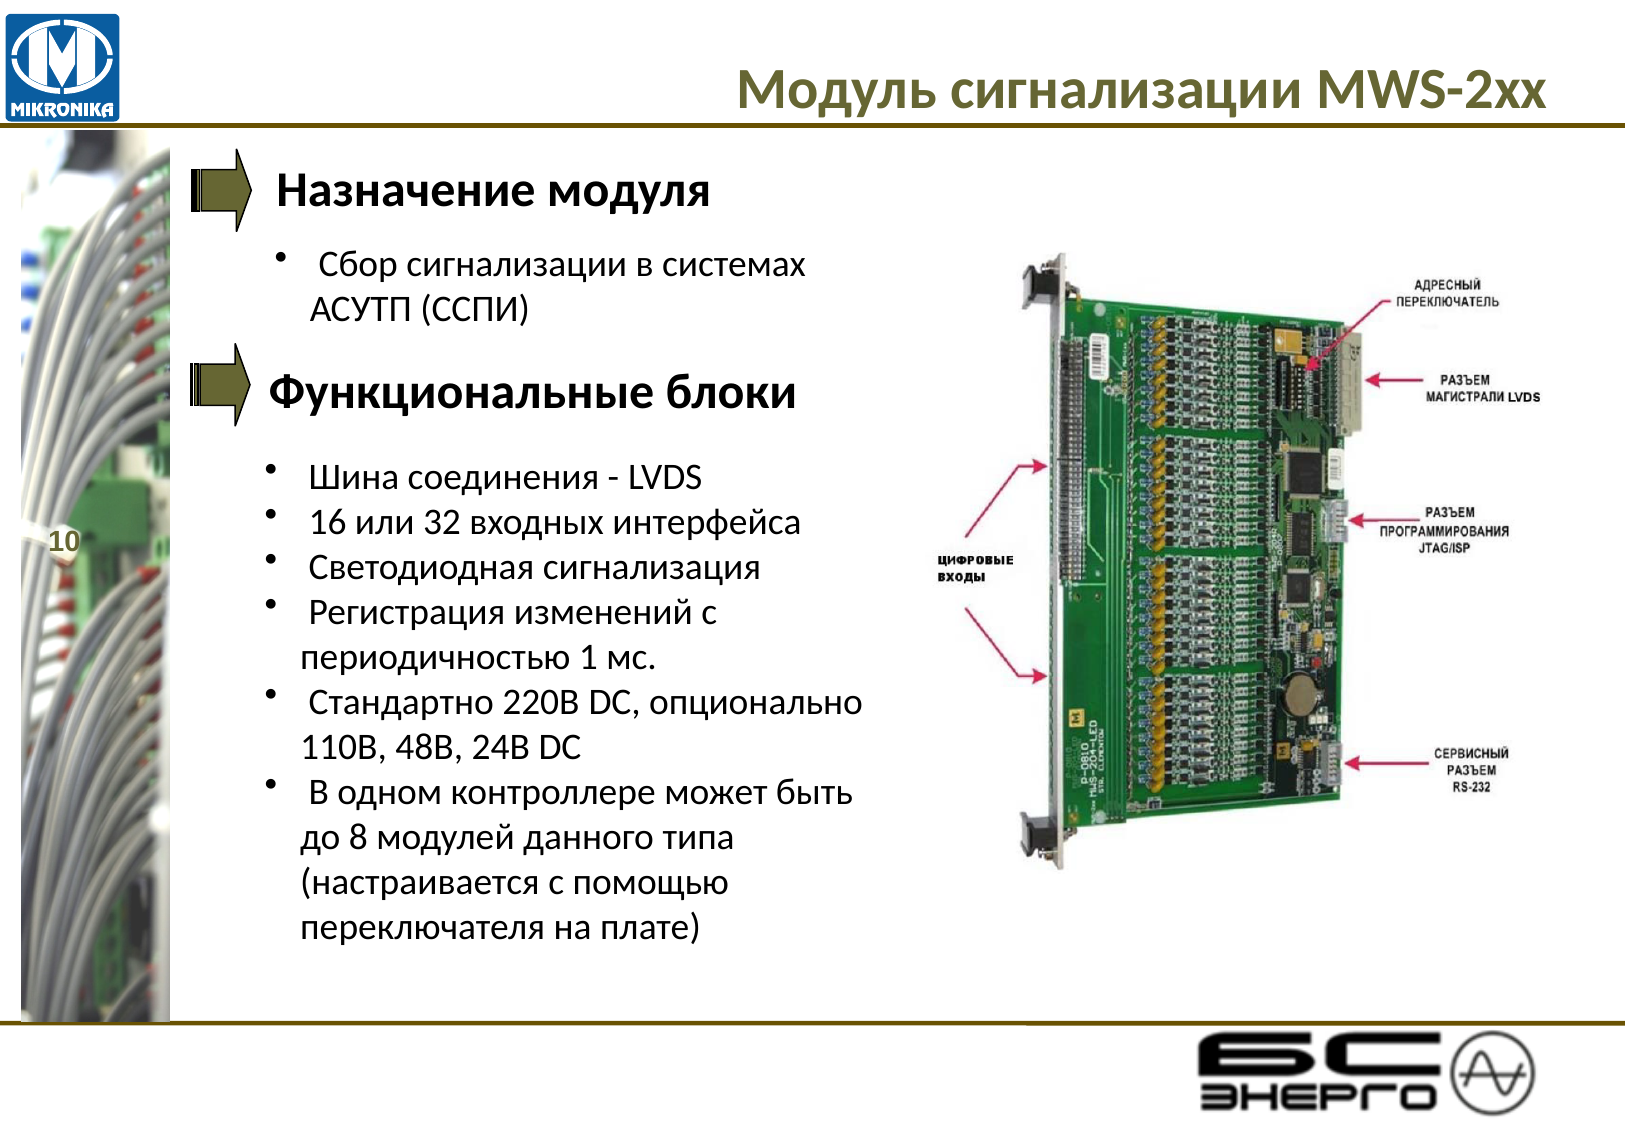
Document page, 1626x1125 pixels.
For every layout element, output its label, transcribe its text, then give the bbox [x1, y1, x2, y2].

text_box [194, 364, 199, 406]
text_box Функциональные блоки [254, 351, 813, 426]
text_box 10 [9, 515, 96, 576]
picture [1190, 1029, 1545, 1120]
title Модуль сигнализации MWS-2xx [162, 42, 1563, 125]
text_box [195, 169, 200, 211]
text_box Назначение модуля [261, 148, 727, 224]
text_box Сбор сигнализации в системах АСУТП (ССПИ) [259, 231, 907, 337]
picture [884, 251, 1544, 874]
text_box Шина соединения - LVDS 16 или 32 входных интерфейса Светодиодная сигнализация Регистрация изменений с периодичностью 1 мс. Стандартно 220В DC, опционально 110В, 48В, 24В DC В одном контроллере может быть до 8 модулей данного типа (настраивается с помощью переключателя на плате) [249, 444, 897, 999]
text_box [200, 343, 250, 427]
text_box [201, 148, 252, 232]
